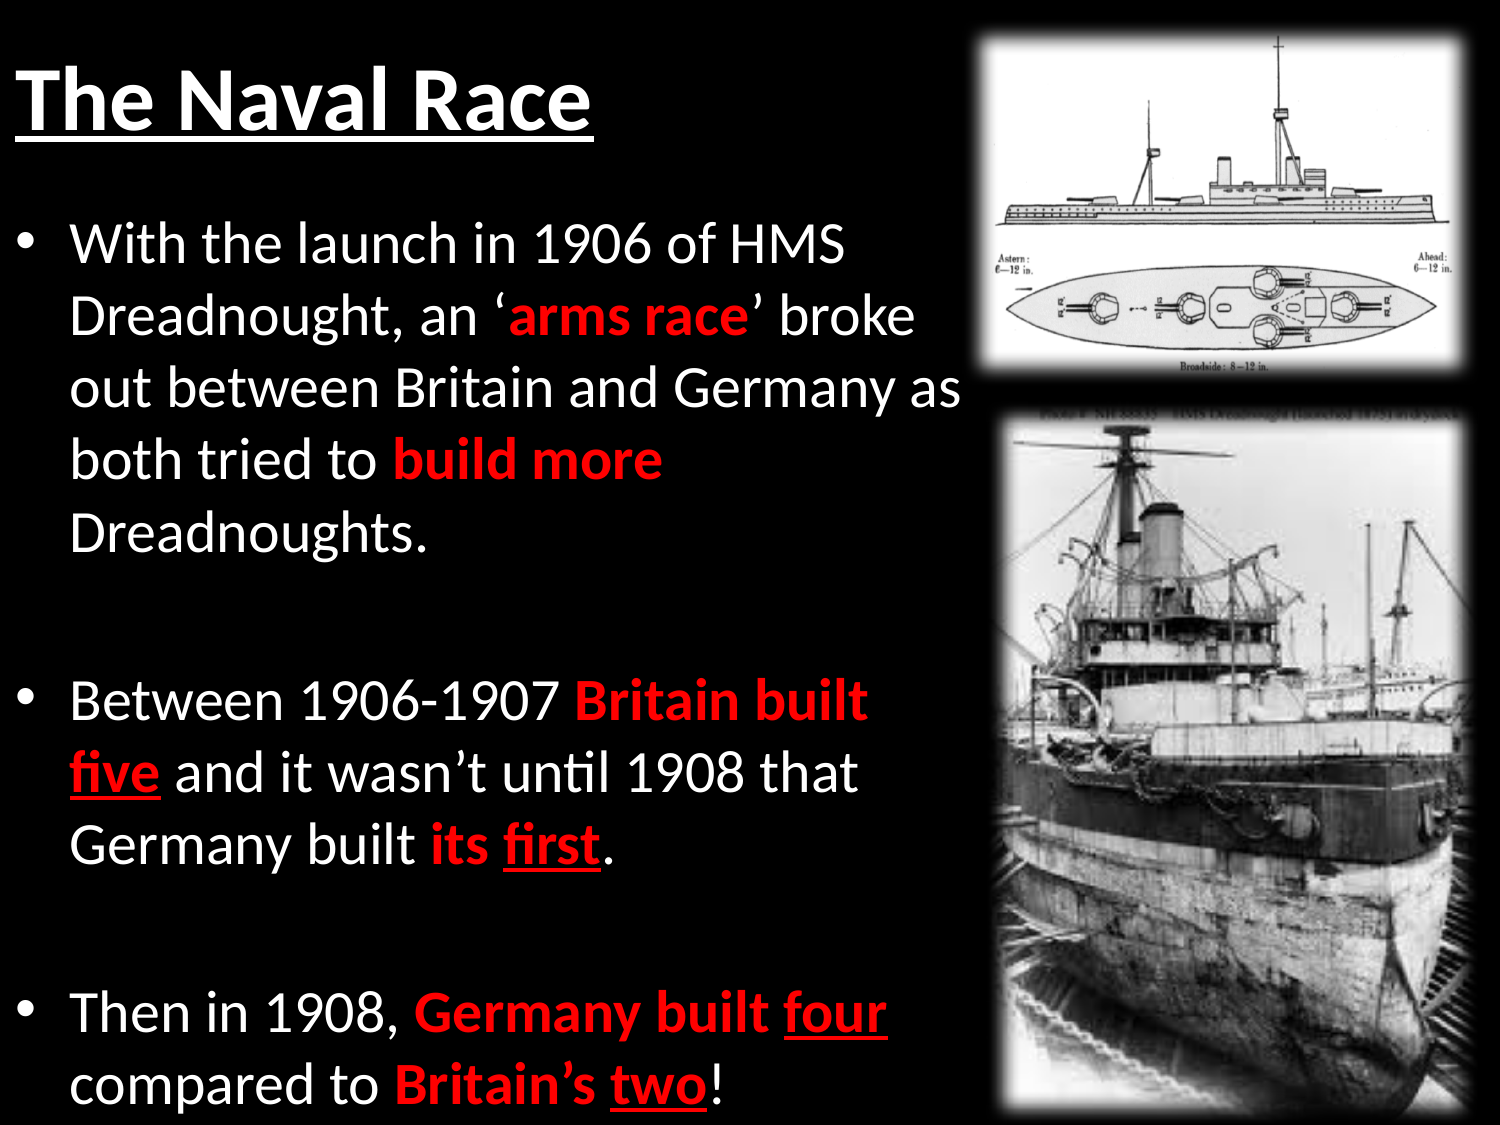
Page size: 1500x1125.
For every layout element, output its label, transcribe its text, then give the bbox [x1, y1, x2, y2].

picture [962, 18, 1479, 386]
picture [985, 401, 1479, 1125]
list With the launch in 1906 of HMS Dreadnought, an ‘arms race’ broke out between Britain and Germany as both tried to build more Dreadnoughts. Between 1906-1907 Britain built five and it wasn’t until 1908 that Germany built its first. Then in 1908, Germany built four compared to Britain’s two! [0, 196, 987, 1125]
title The Naval Race [0, 0, 1350, 188]
